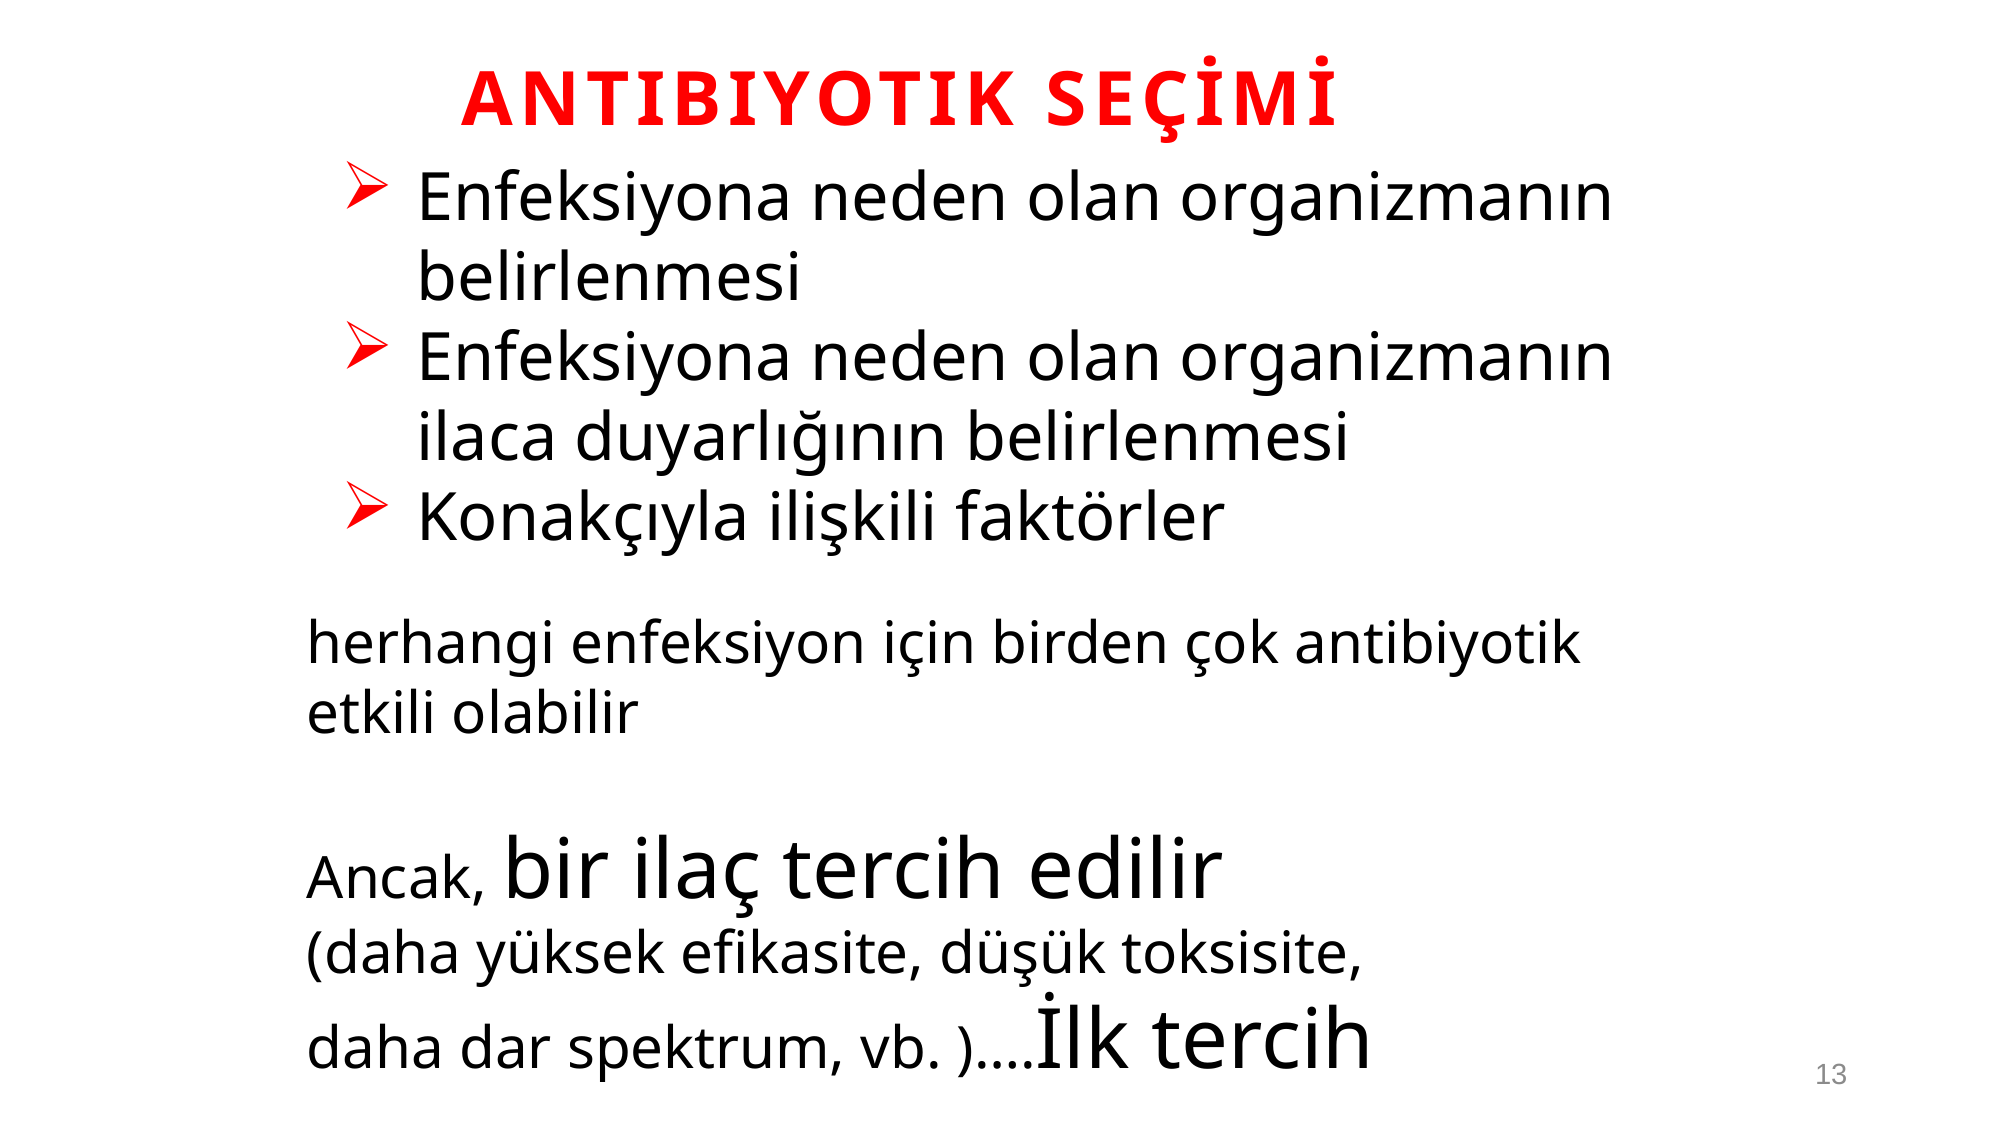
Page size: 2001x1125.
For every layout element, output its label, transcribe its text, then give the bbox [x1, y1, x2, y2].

slide_number 13 [1412, 1042, 1863, 1103]
text_box herhangi enfeksiyon için birden çok antibiyotik etkili olabilir Ancak, bir ilaç tercih edilir (daha yüksek efikasite, düşük toksisite, daha dar spektrum, vb. )….İlk tercih [292, 597, 1613, 1093]
text_box Enfeksiyona neden olan organizmanın belirlenmesi Enfeksiyona neden olan organizmanın ilaca duyarlığının belirlenmesi Konakçıyla ilişkili faktörler [326, 146, 1664, 561]
text_box ANTIBIYOTIK SEÇİMİ [446, 42, 1353, 146]
